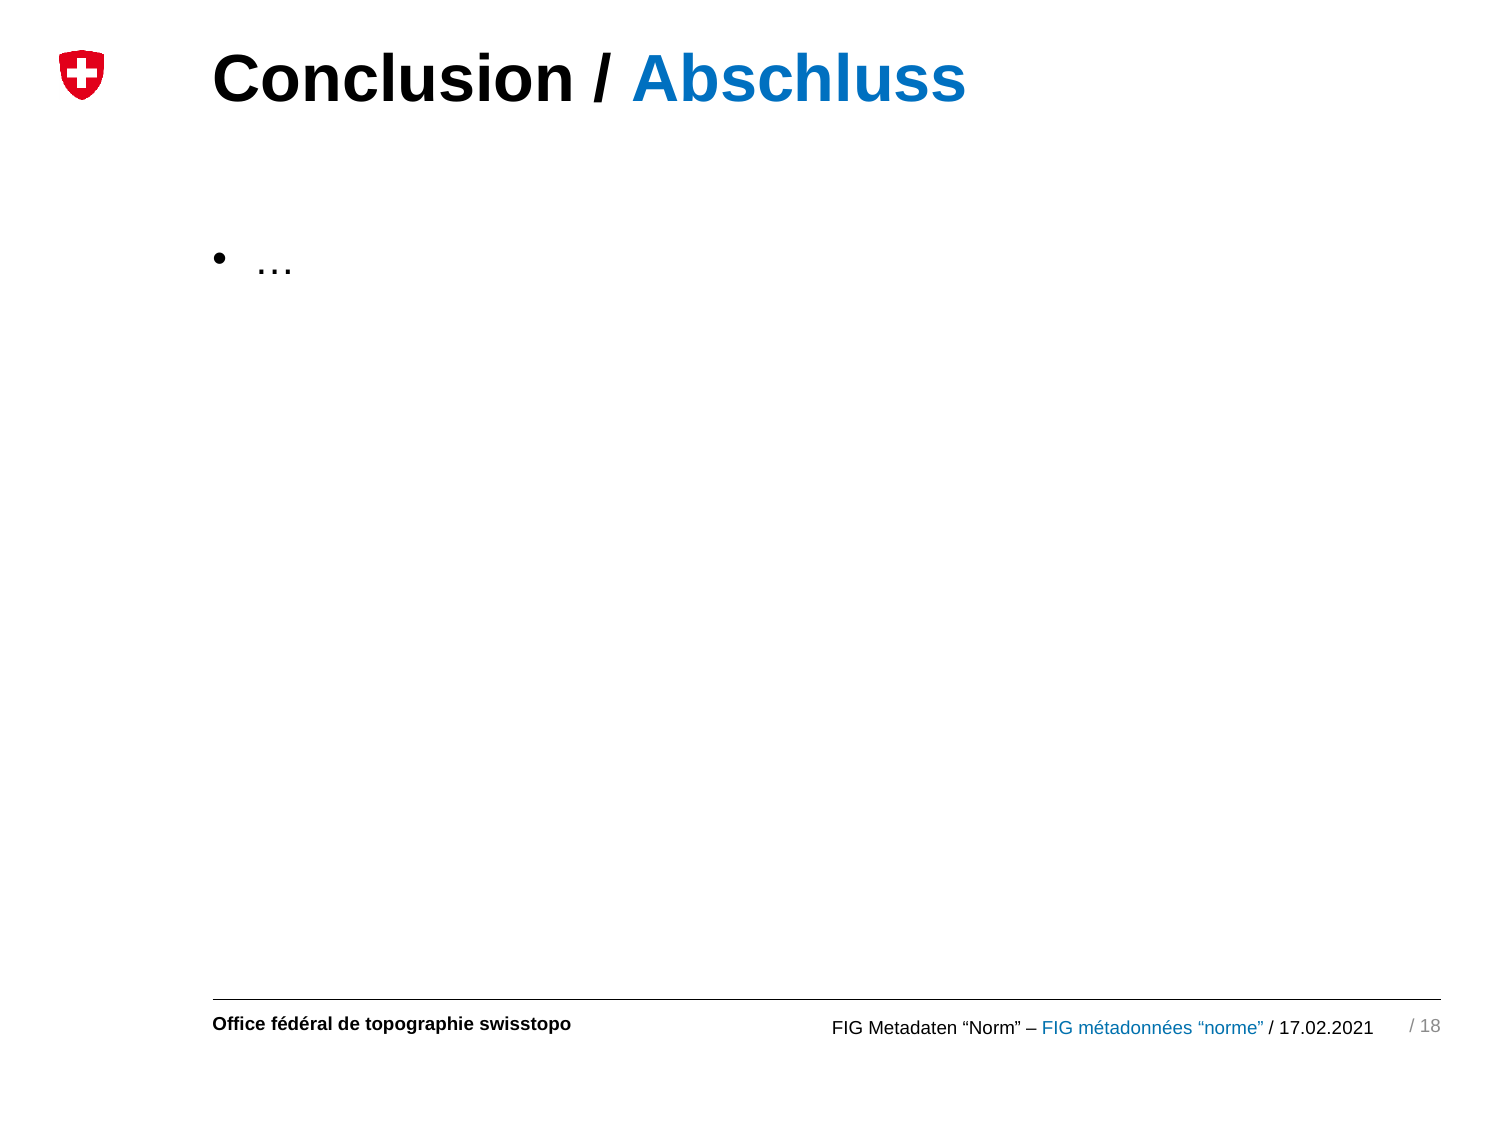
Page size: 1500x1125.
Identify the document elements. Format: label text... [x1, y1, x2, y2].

list … [212, 232, 1441, 988]
title Conclusion / Abschluss [212, 50, 1441, 185]
slide_number 18 [1392, 1013, 1441, 1074]
picture [59, 50, 104, 100]
